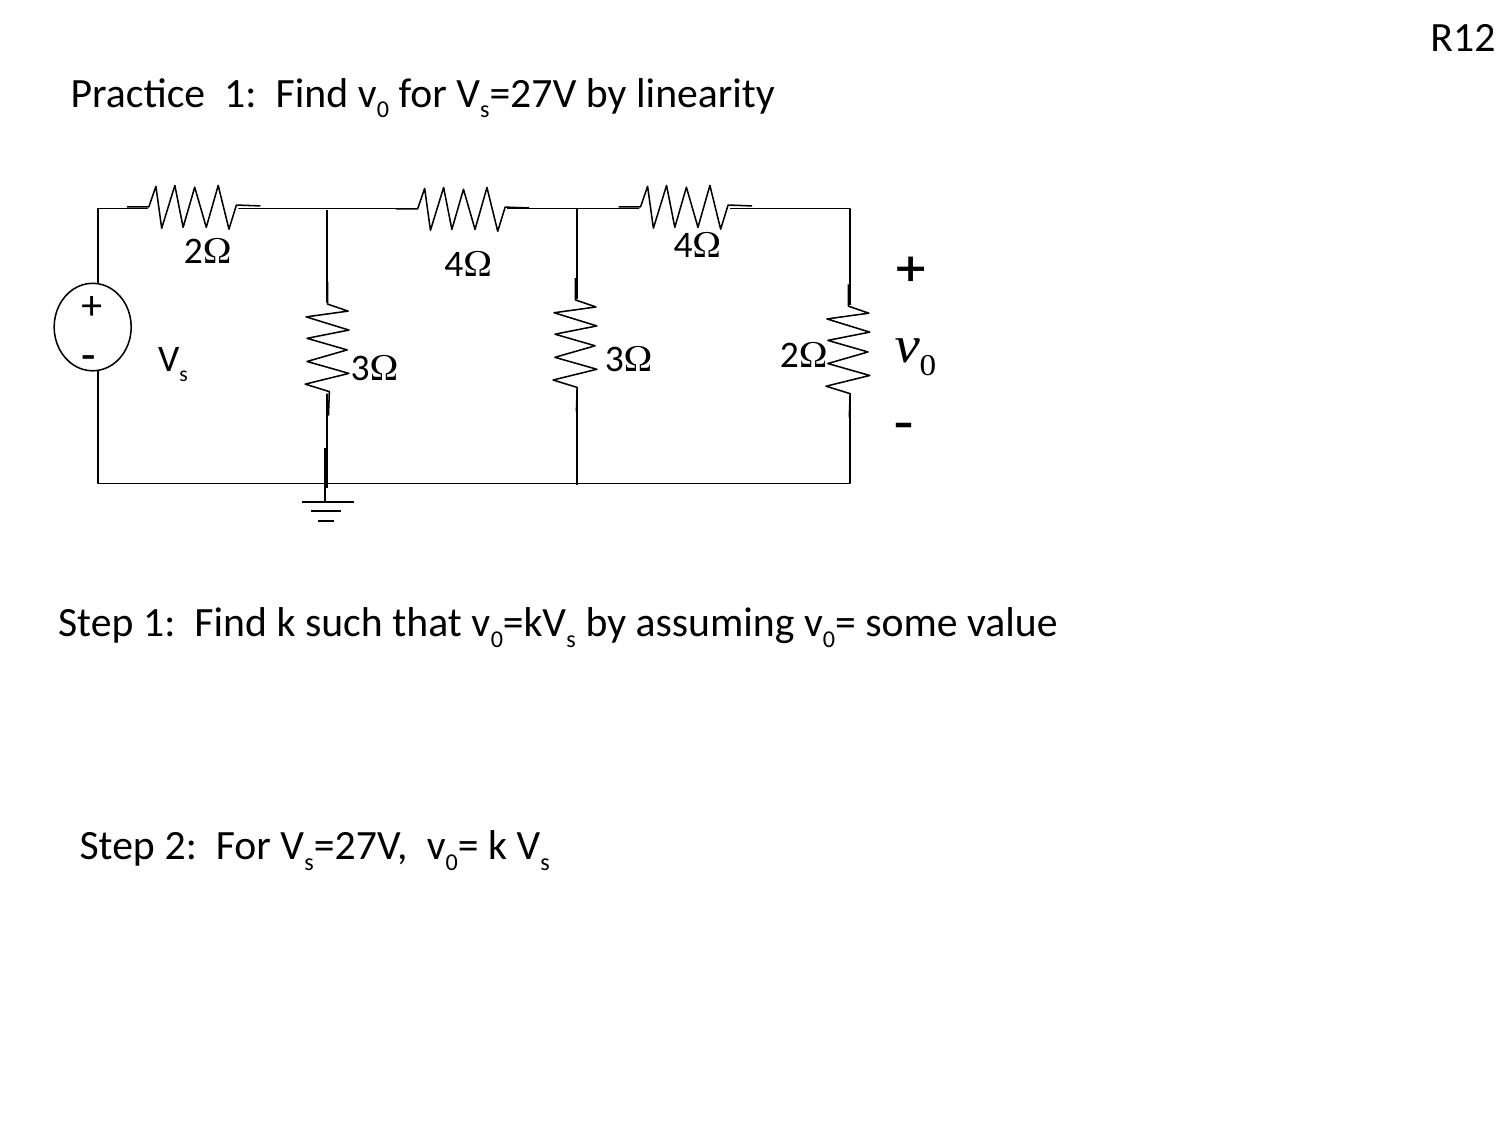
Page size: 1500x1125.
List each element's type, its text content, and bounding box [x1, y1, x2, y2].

text_box 3 [590, 327, 668, 387]
text_box 2 [765, 322, 843, 383]
text_box Vs [143, 327, 203, 393]
text_box 3 [335, 335, 414, 396]
text_box 4 [429, 241, 508, 291]
text_box Step 1: Find k such that v0=kVs by assuming v0= some value [43, 587, 1073, 660]
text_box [260, 326, 394, 372]
text_box R12 [1415, 1, 1500, 67]
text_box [508, 322, 642, 367]
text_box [780, 328, 880, 374]
text_box 4 [658, 237, 737, 273]
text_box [53, 270, 132, 388]
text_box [126, 185, 261, 230]
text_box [301, 447, 354, 522]
text_box [97, 208, 576, 484]
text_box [395, 187, 530, 232]
text_box Step 2: For Vs=27V, v0= k Vs [64, 810, 565, 882]
text_box [578, 208, 850, 484]
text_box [618, 185, 753, 230]
text_box Practice 1: Find v0 for Vs=27V by linearity [55, 58, 800, 130]
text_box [885, 245, 953, 440]
text_box 2 [169, 237, 247, 279]
